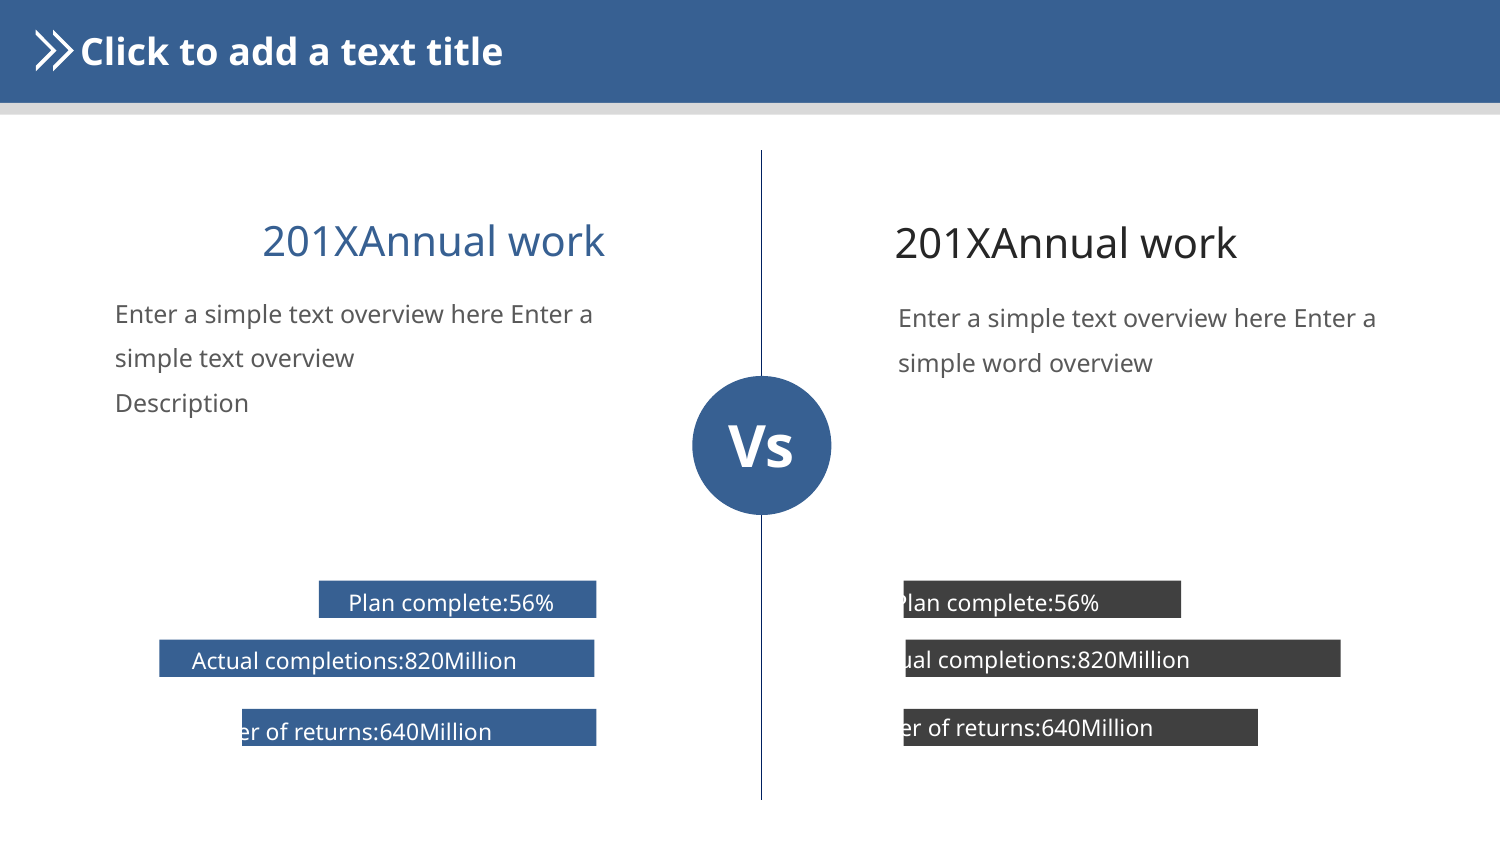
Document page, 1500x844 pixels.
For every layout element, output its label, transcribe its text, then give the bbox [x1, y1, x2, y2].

text_box [241, 708, 597, 747]
text_box Actual completions:820Million [850, 637, 1206, 680]
text_box [318, 580, 333, 619]
text_box Number of returns:640Million [817, 705, 1169, 748]
text_box Enter a simple text overview here Enter a simple text overview Description [100, 275, 632, 426]
text_box [1115, 580, 1182, 619]
text_box 201XAnnual work [879, 209, 1282, 274]
text_box [569, 580, 597, 619]
text_box Click to add a text title [65, 20, 520, 80]
text_box Actual completions:820Million [177, 639, 533, 682]
text_box Vs [762, 401, 810, 486]
text_box [691, 374, 761, 517]
text_box Vs [713, 401, 761, 486]
text_box Plan complete:56% [333, 580, 569, 623]
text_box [21, 35, 68, 66]
text_box [1206, 639, 1342, 678]
text_box [0, 102, 1500, 116]
text_box Plan complete:56% [878, 580, 1115, 623]
text_box [762, 374, 833, 517]
text_box [1169, 708, 1259, 747]
text_box [158, 639, 177, 678]
text_box 201XAnnual work [218, 207, 621, 273]
text_box Enter a simple text overview here Enter a simple word overview [883, 280, 1424, 430]
text_box [533, 639, 595, 678]
text_box Number of returns:640Million [155, 709, 507, 752]
text_box [0, 0, 1500, 102]
